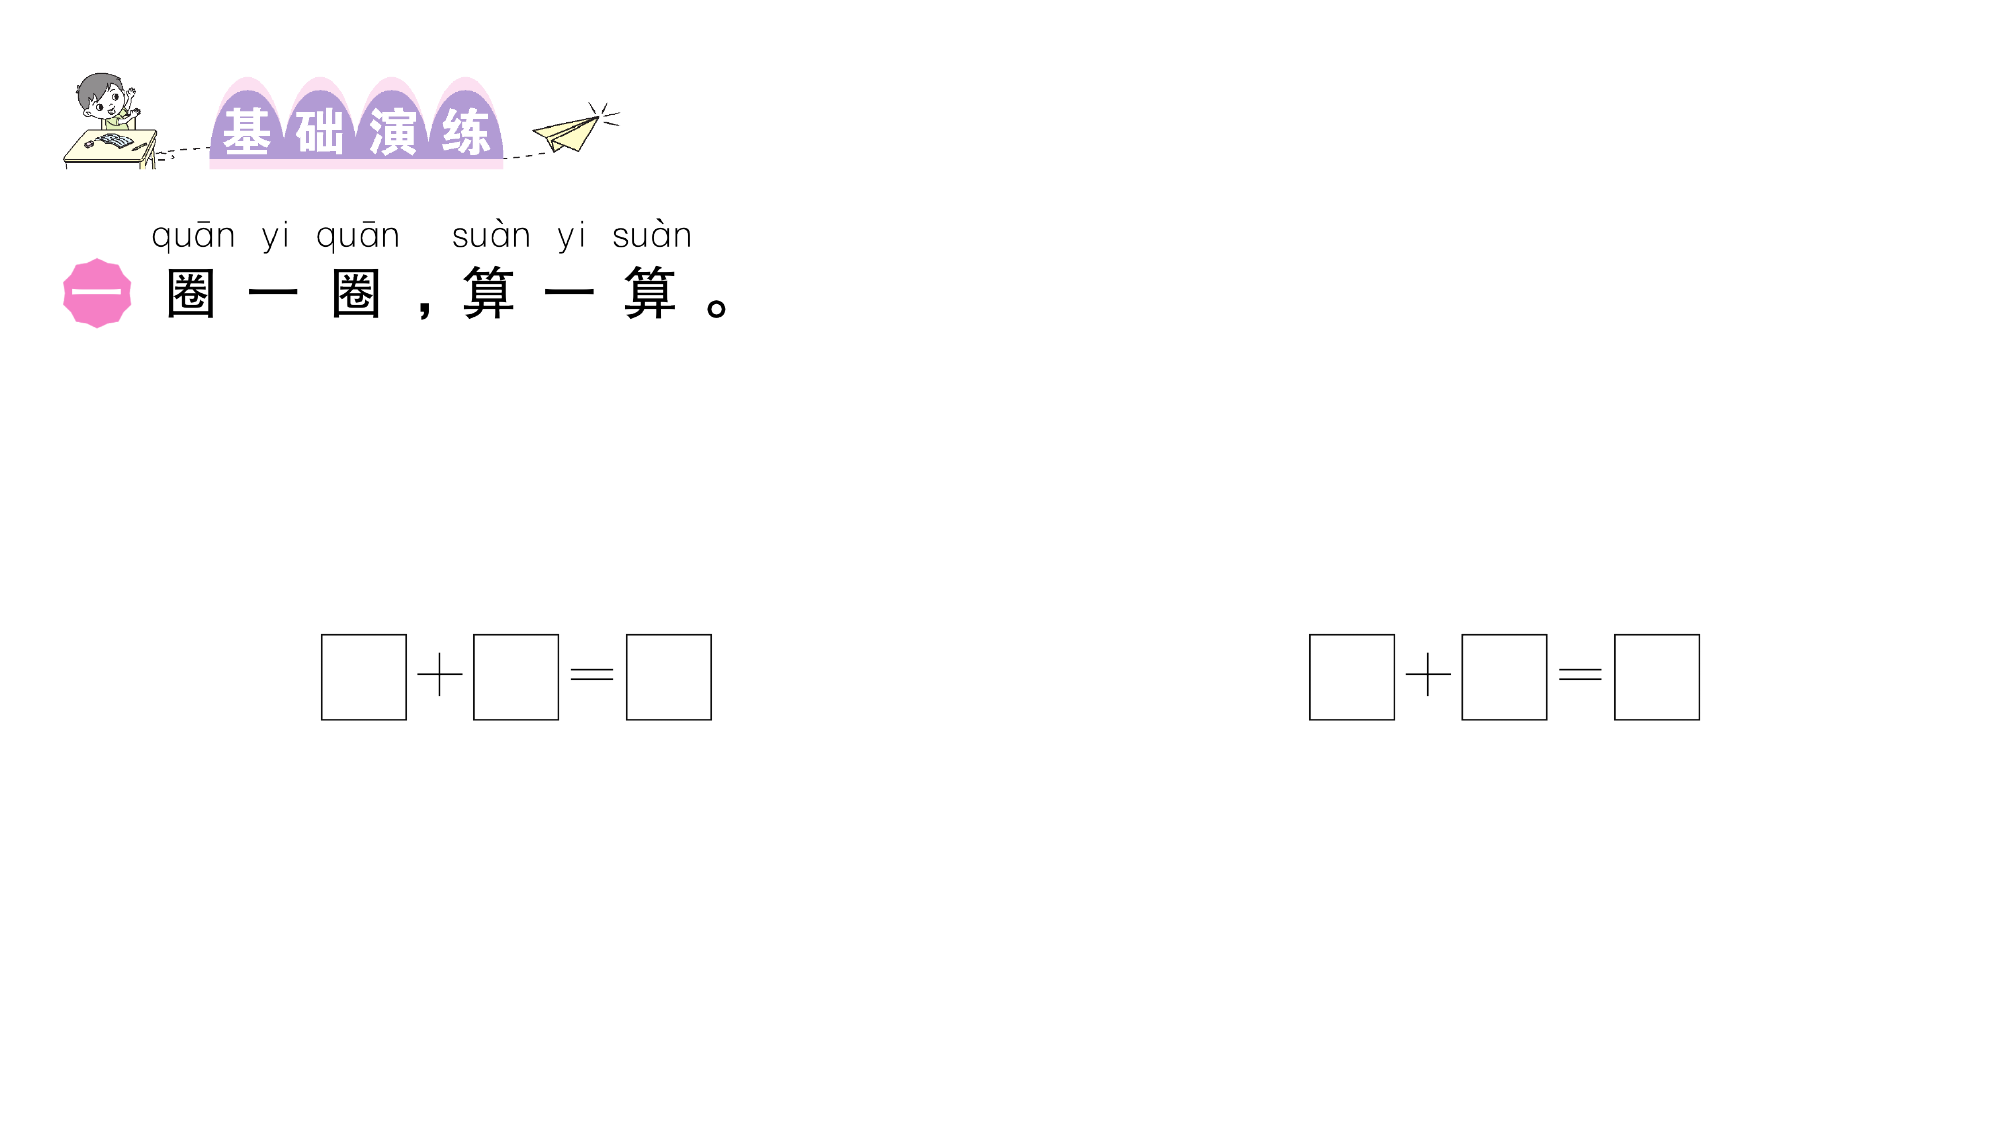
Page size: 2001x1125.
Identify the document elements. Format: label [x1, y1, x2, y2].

picture [58, 58, 1949, 752]
